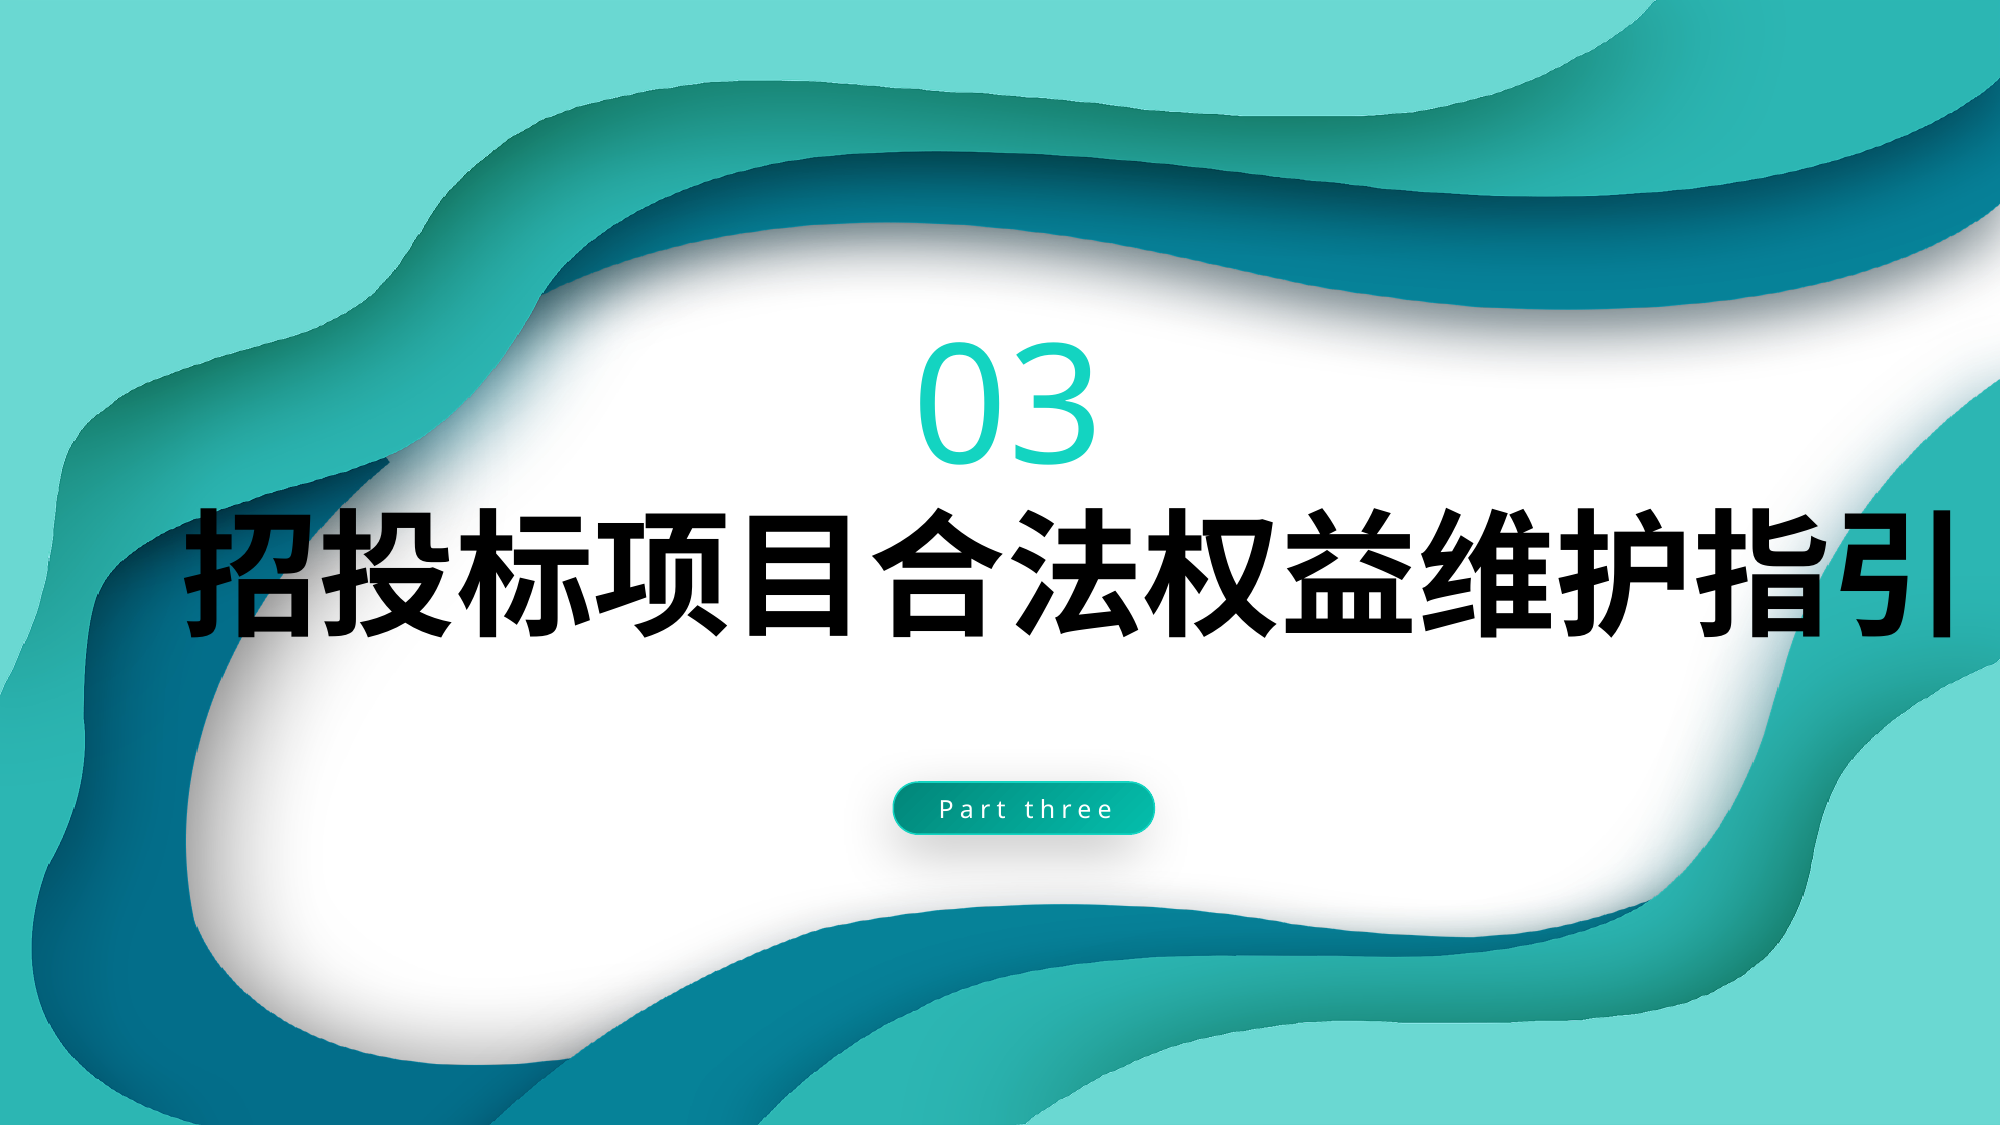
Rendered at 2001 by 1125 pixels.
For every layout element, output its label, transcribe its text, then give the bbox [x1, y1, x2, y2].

picture [0, 0, 2000, 1125]
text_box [893, 781, 1155, 835]
text_box 03 [729, 286, 1288, 507]
text_box 招投标项目合法权益维护指引 [150, 478, 2000, 694]
picture [187, 694, 2000, 1125]
